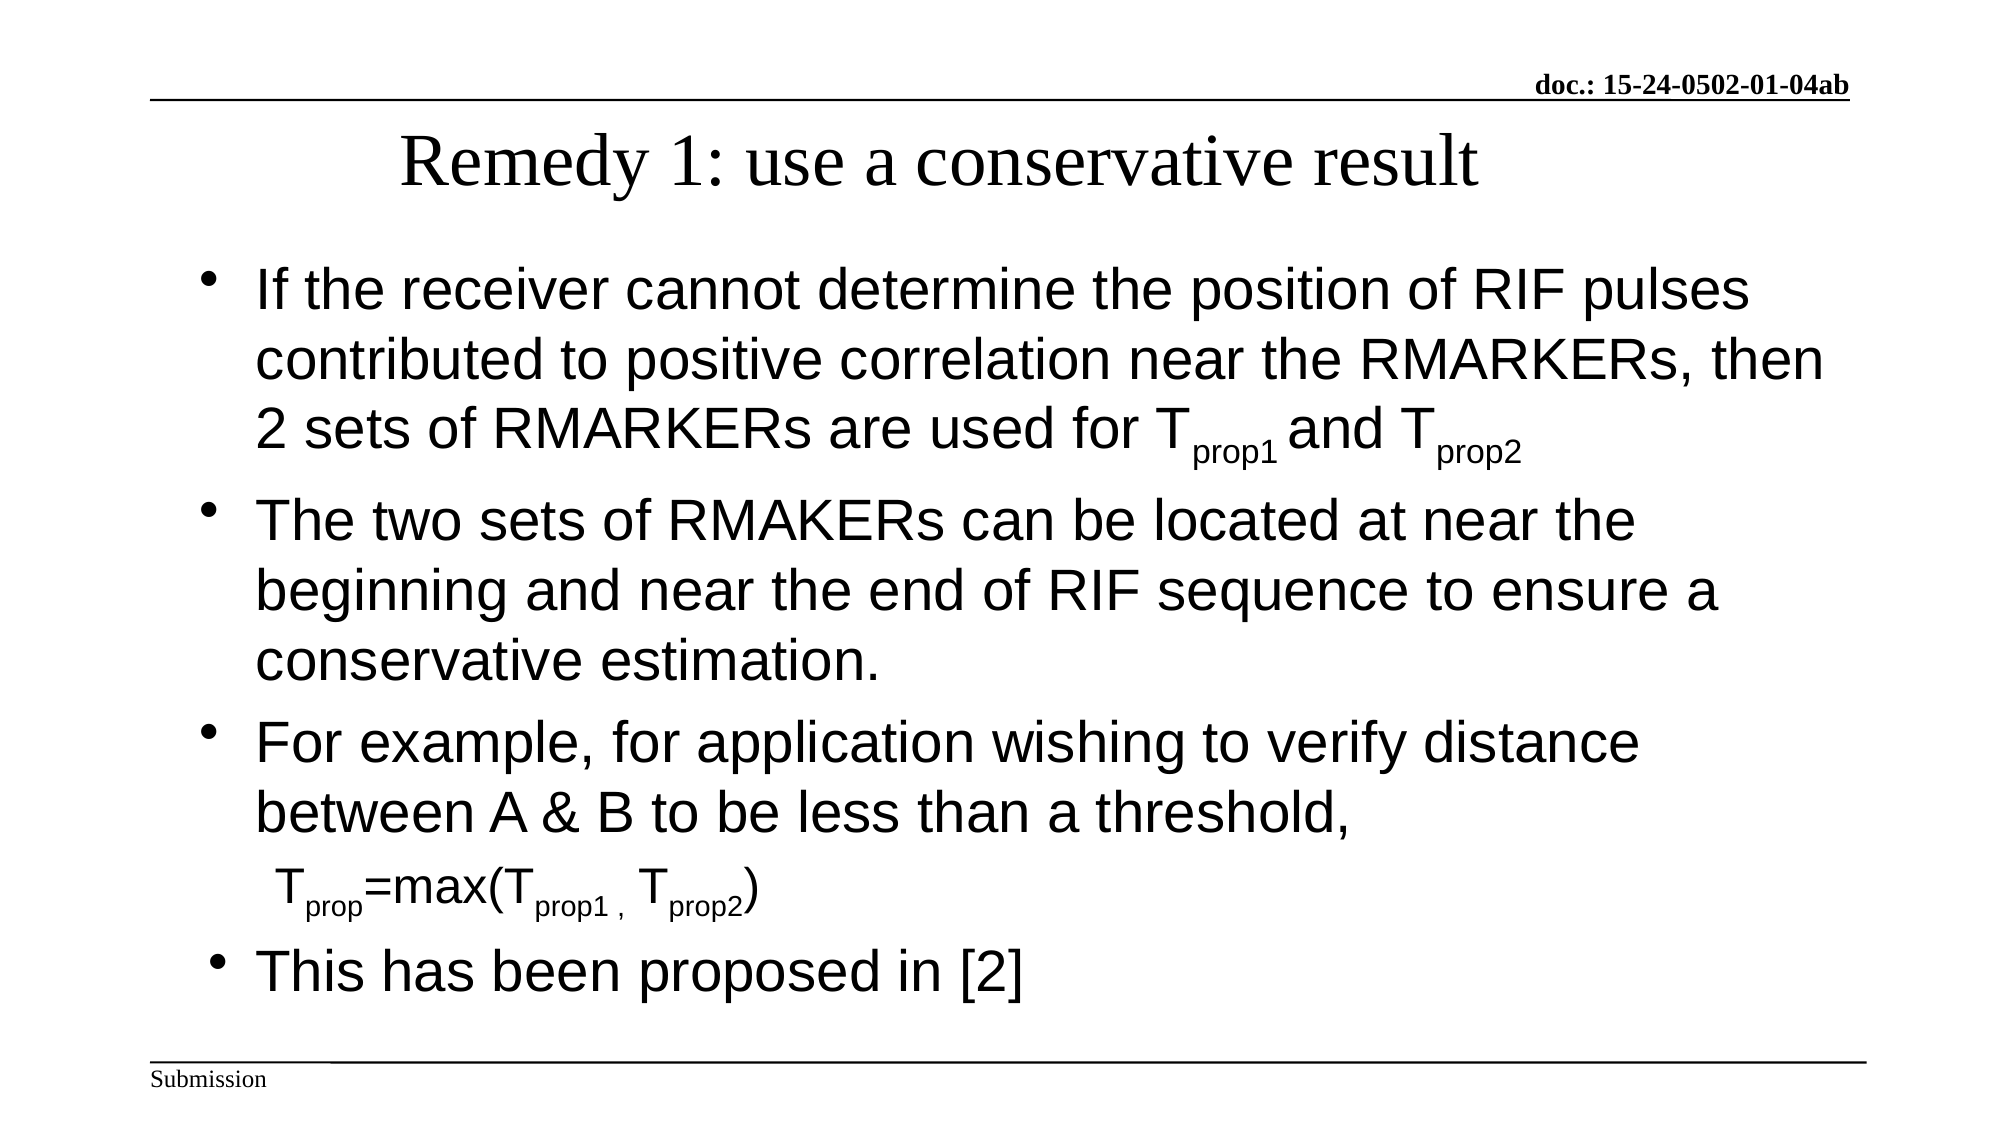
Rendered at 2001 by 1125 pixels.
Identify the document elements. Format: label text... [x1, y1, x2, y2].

list If the receiver cannot determine the position of RIF pulses contributed to positive correlation near the RMARKERs, then 2 sets of RMARKERs are used for Tprop1 and Tprop2 The two sets of RMAKERs can be located at near the beginning and near the end of RIF sequence to ensure a conservative estimation. For example, for application wishing to verify distance between A & B to be less than a threshold, Tprop=max(Tprop1 , Tprop2) This has been proposed in [2] [184, 243, 1885, 1054]
title Remedy 1: use a conservative result [150, 68, 1850, 244]
